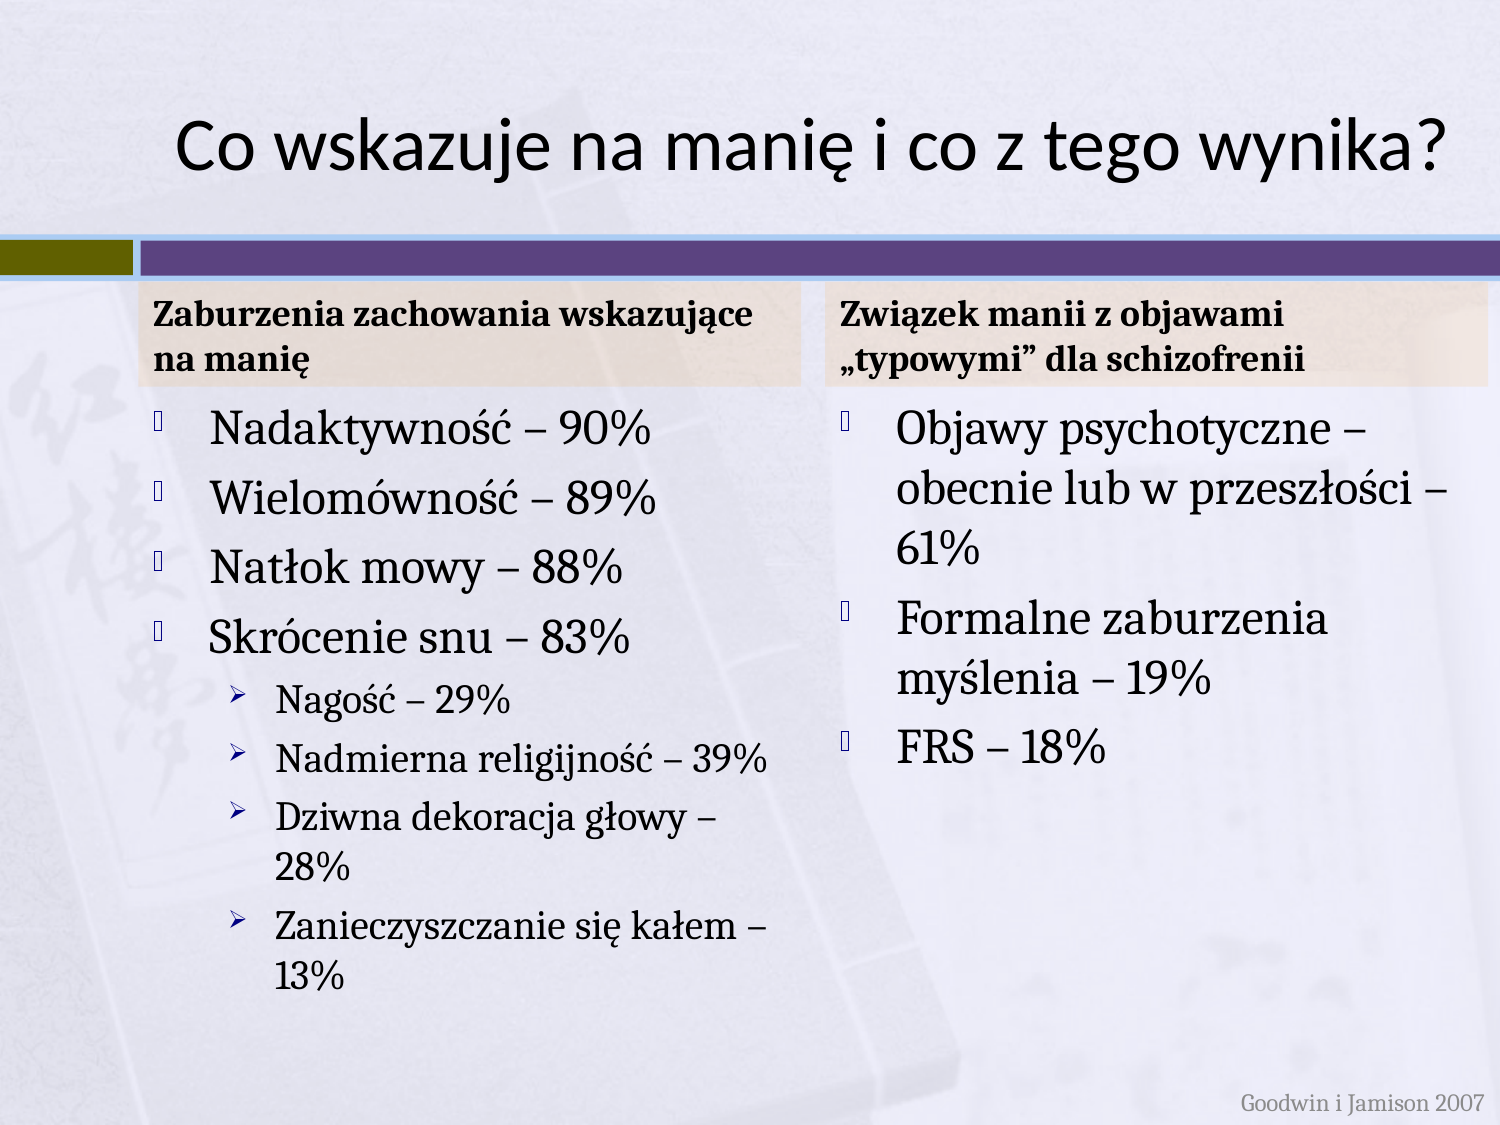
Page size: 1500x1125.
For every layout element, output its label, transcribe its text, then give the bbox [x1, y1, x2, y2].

list Objawy psychotyczne – obecnie lub w przeszłości – 61% Formalne zaburzenia myślenia – 19% FRS – 18% [825, 386, 1489, 1076]
list Zaburzenia zachowania wskazujące na manię [138, 281, 802, 386]
list Związek manii z objawami „typowymi” dla schizofrenii [825, 281, 1489, 386]
footer Goodwin i Jamison 2007 [1027, 1078, 1500, 1125]
title Co wskazuje na manię i co z tego wynika? [138, 46, 1489, 234]
list Nadaktywność – 90% Wielomówność – 89% Natłok mowy – 88% Skrócenie snu – 83% Nagość – 29% Nadmierna religijność – 39% Dziwna dekoracja głowy – 28% Zanieczyszczanie się kałem – 13% [138, 386, 802, 1075]
